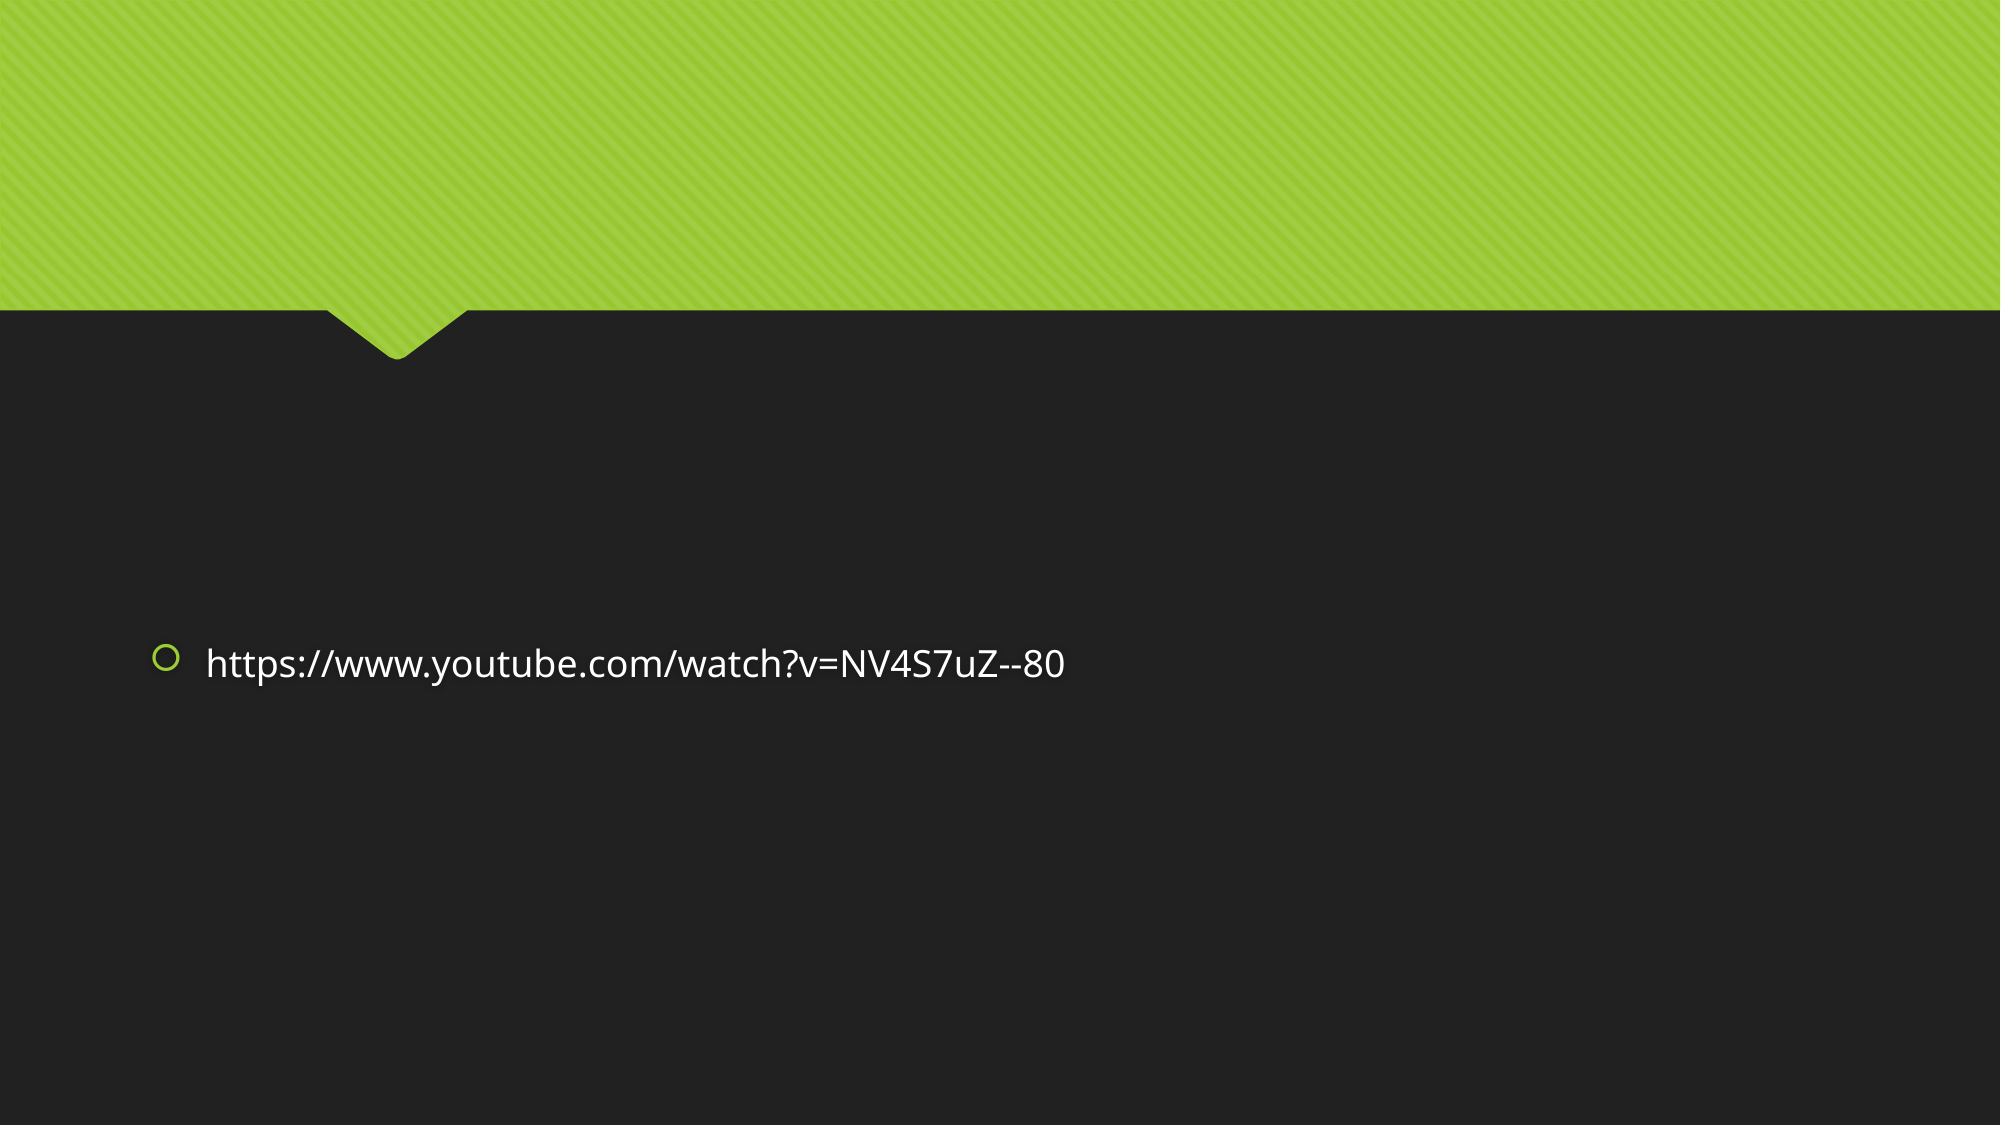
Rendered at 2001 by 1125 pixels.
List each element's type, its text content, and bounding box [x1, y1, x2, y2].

list https://www.youtube.com/watch?v=NV4S7uZ--80 [134, 364, 1866, 962]
